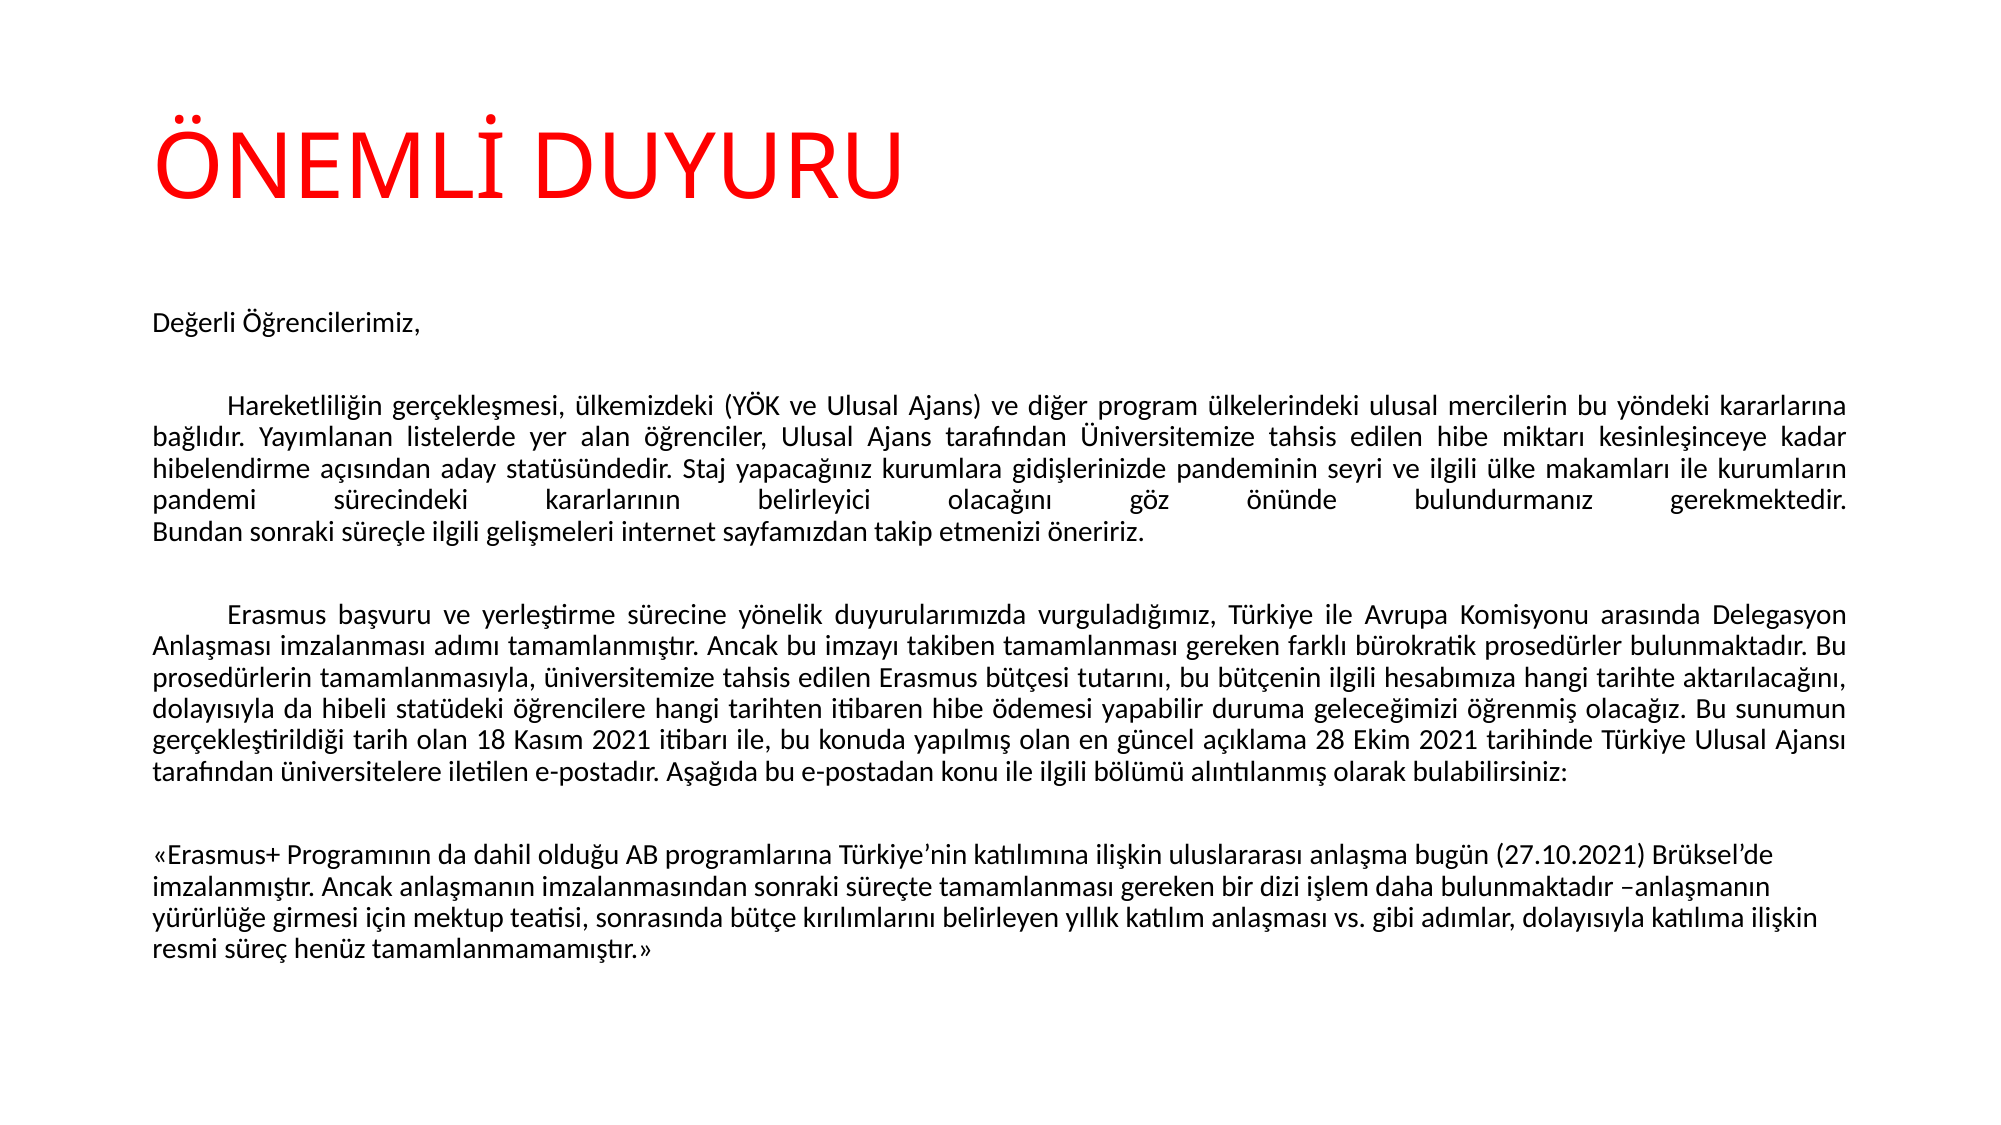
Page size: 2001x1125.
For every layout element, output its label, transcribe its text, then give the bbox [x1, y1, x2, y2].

title ÖNEMLİ DUYURU [137, 59, 1863, 278]
list Değerli Öğrencilerimiz, Hareketliliğin gerçekleşmesi, ülkemizdeki (YÖK ve Ulusal Ajans) ve diğer program ülkelerindeki ulusal mercilerin bu yöndeki kararlarına bağlıdır. Yayımlanan listelerde yer alan öğrenciler, Ulusal Ajans tarafından Üniversitemize tahsis edilen hibe miktarı kesinleşinceye kadar hibelendirme açısından aday statüsündedir. Staj yapacağınız kurumlara gidişlerinizde pandeminin seyri ve ilgili ülke makamları ile kurumların pandemi sürecindeki kararlarının belirleyici olacağını göz önünde bulundurmanız gerekmektedir. Bundan sonraki süreçle ilgili gelişmeleri internet sayfamızdan takip etmenizi öneririz. Erasmus başvuru ve yerleştirme sürecine yönelik duyurularımızda vurguladığımız, Türkiye ile Avrupa Komisyonu arasında Delegasyon Anlaşması imzalanması adımı tamamlanmıştır. Ancak bu imzayı takiben tamamlanması gereken farklı bürokratik prosedürler bulunmaktadır. Bu prosedürlerin tamamlanmasıyla, üniversitemize tahsis edilen Erasmus bütçesi tutarını, bu bütçenin ilgili hesabımıza hangi tarihte aktarılacağını, dolayısıyla da hibeli statüdeki öğrencilere hangi tarihten itibaren hibe ödemesi yapabilir duruma geleceğimizi öğrenmiş olacağız. Bu sunumun gerçekleştirildiği tarih olan 18 Kasım 2021 itibarı ile, bu konuda yapılmış olan en güncel açıklama 28 Ekim 2021 tarihinde Türkiye Ulusal Ajansı tarafından üniversitelere iletilen e-postadır. Aşağıda bu e-postadan konu ile ilgili bölümü alıntılanmış olarak bulabilirsiniz: «Erasmus+ Programının da dahil olduğu AB programlarına Türkiye’nin katılımına ilişkin uluslararası anlaşma bugün (27.10.2021) Brüksel’de imzalanmıştır. Ancak anlaşmanın imzalanmasından sonraki süreçte tamamlanması gereken bir dizi işlem daha bulunmaktadır –anlaşmanın yürürlüğe girmesi için mektup teatisi, sonrasında bütçe kırılımlarını belirleyen yıllık katılım anlaşması vs. gibi adımlar, dolayısıyla katılıma ilişkin resmi süreç henüz tamamlanmamamıştır.» [137, 299, 1863, 1014]
